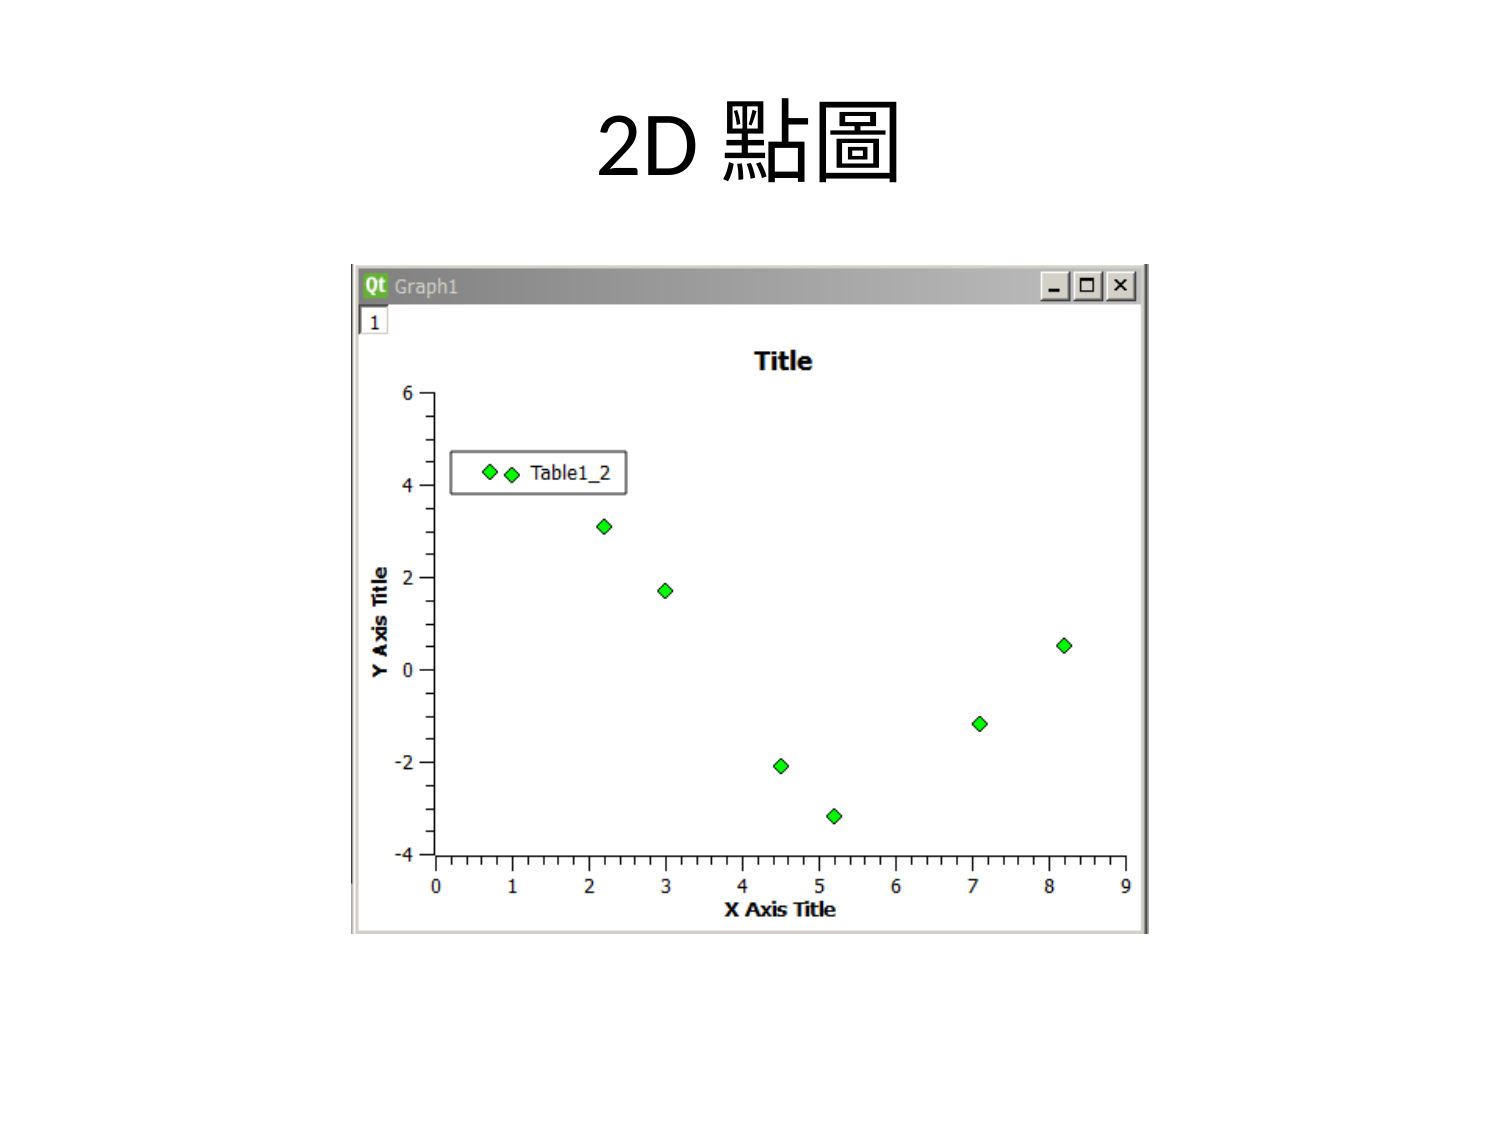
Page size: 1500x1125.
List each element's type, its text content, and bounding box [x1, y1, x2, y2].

picture [351, 264, 1149, 934]
title 2D點圖 [75, 45, 1425, 233]
